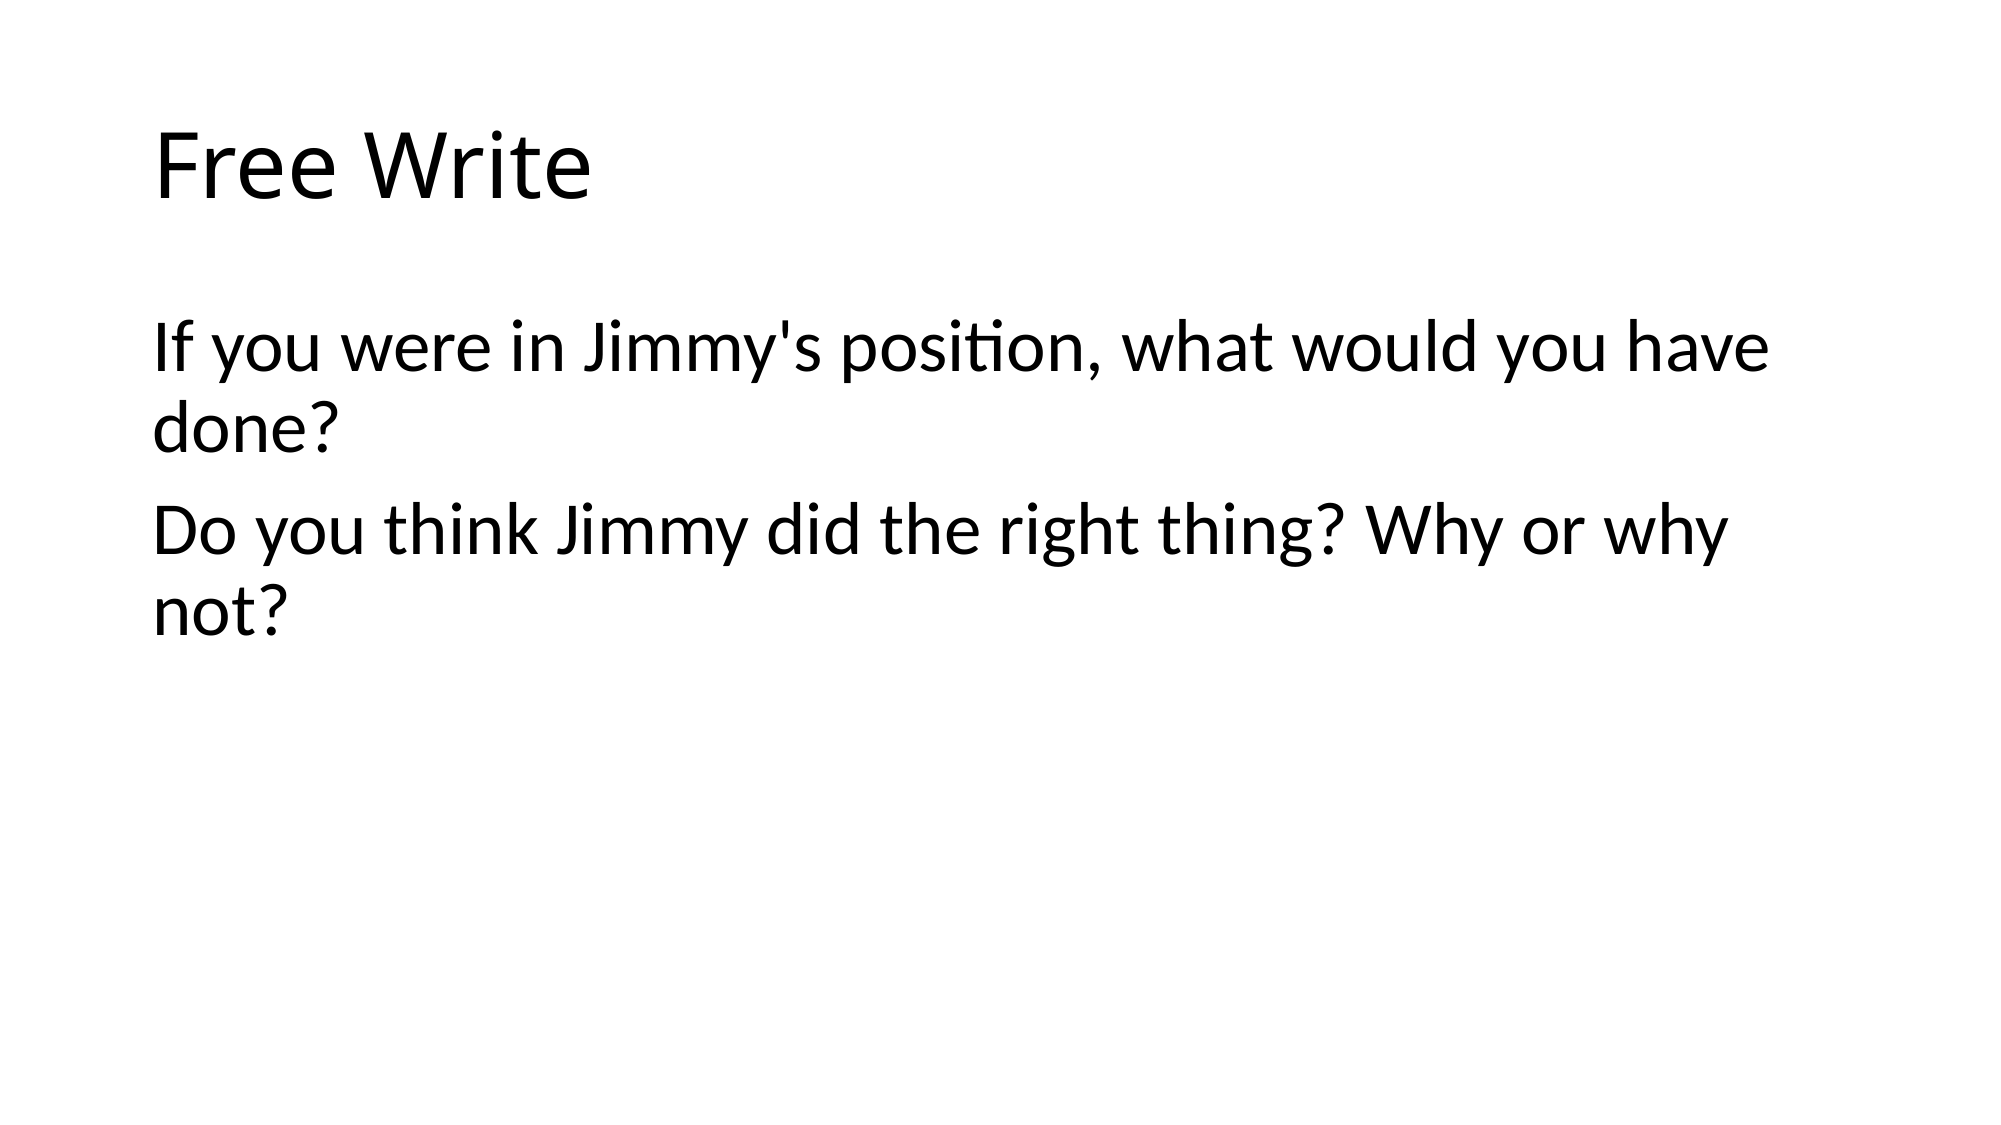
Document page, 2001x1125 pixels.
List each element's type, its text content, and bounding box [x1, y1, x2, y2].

list If you were in Jimmy's position, what would you have done? Do you think Jimmy did the right thing? Why or why not? [137, 299, 1863, 1014]
title Free Write [137, 59, 1863, 278]
